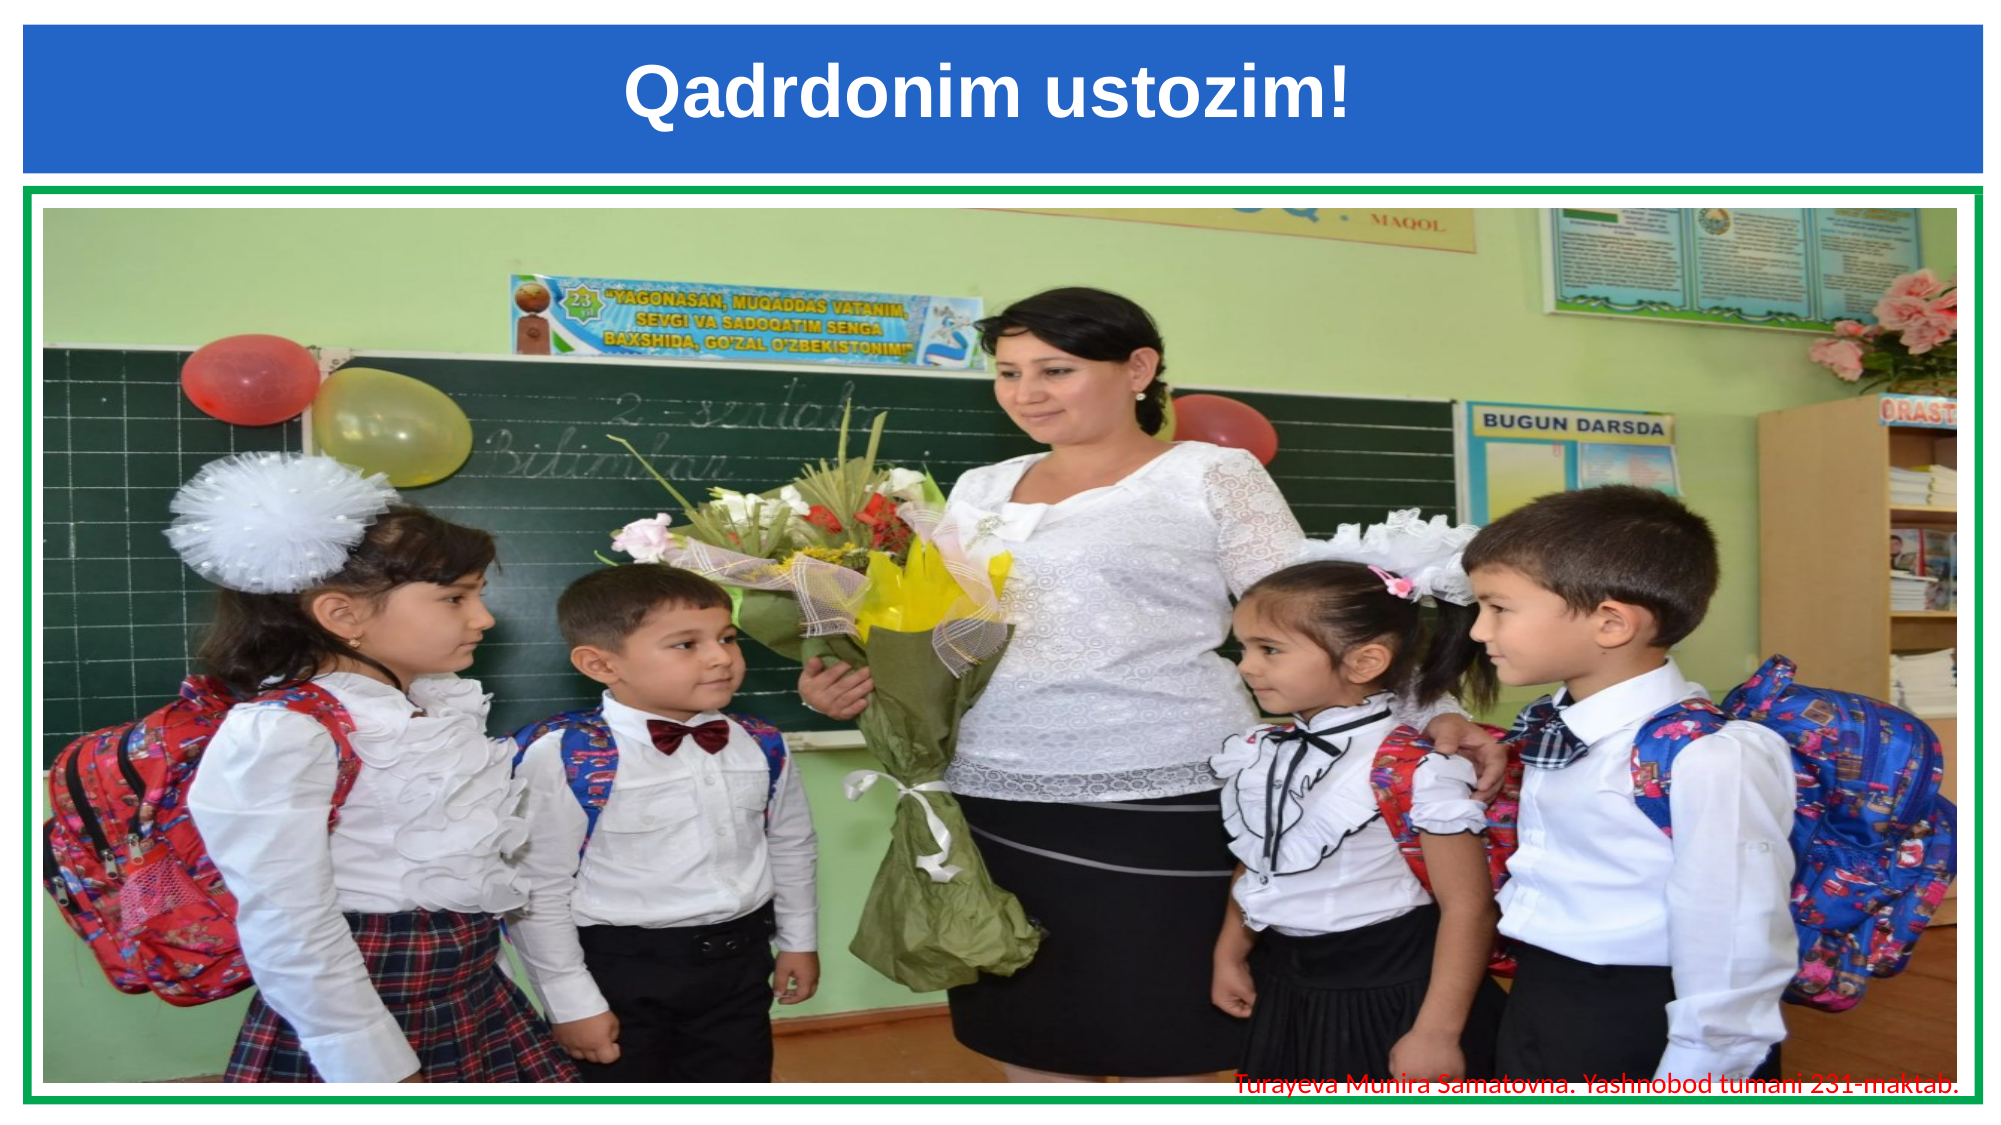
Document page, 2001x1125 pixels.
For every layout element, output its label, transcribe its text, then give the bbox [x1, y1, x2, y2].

picture [42, 207, 1957, 1083]
footer Turayeva Munira Samatovna. Yashnobod tumani 231-maktab. [1212, 1064, 1982, 1100]
text_box Qadrdonim ustozim! [277, 41, 1699, 151]
